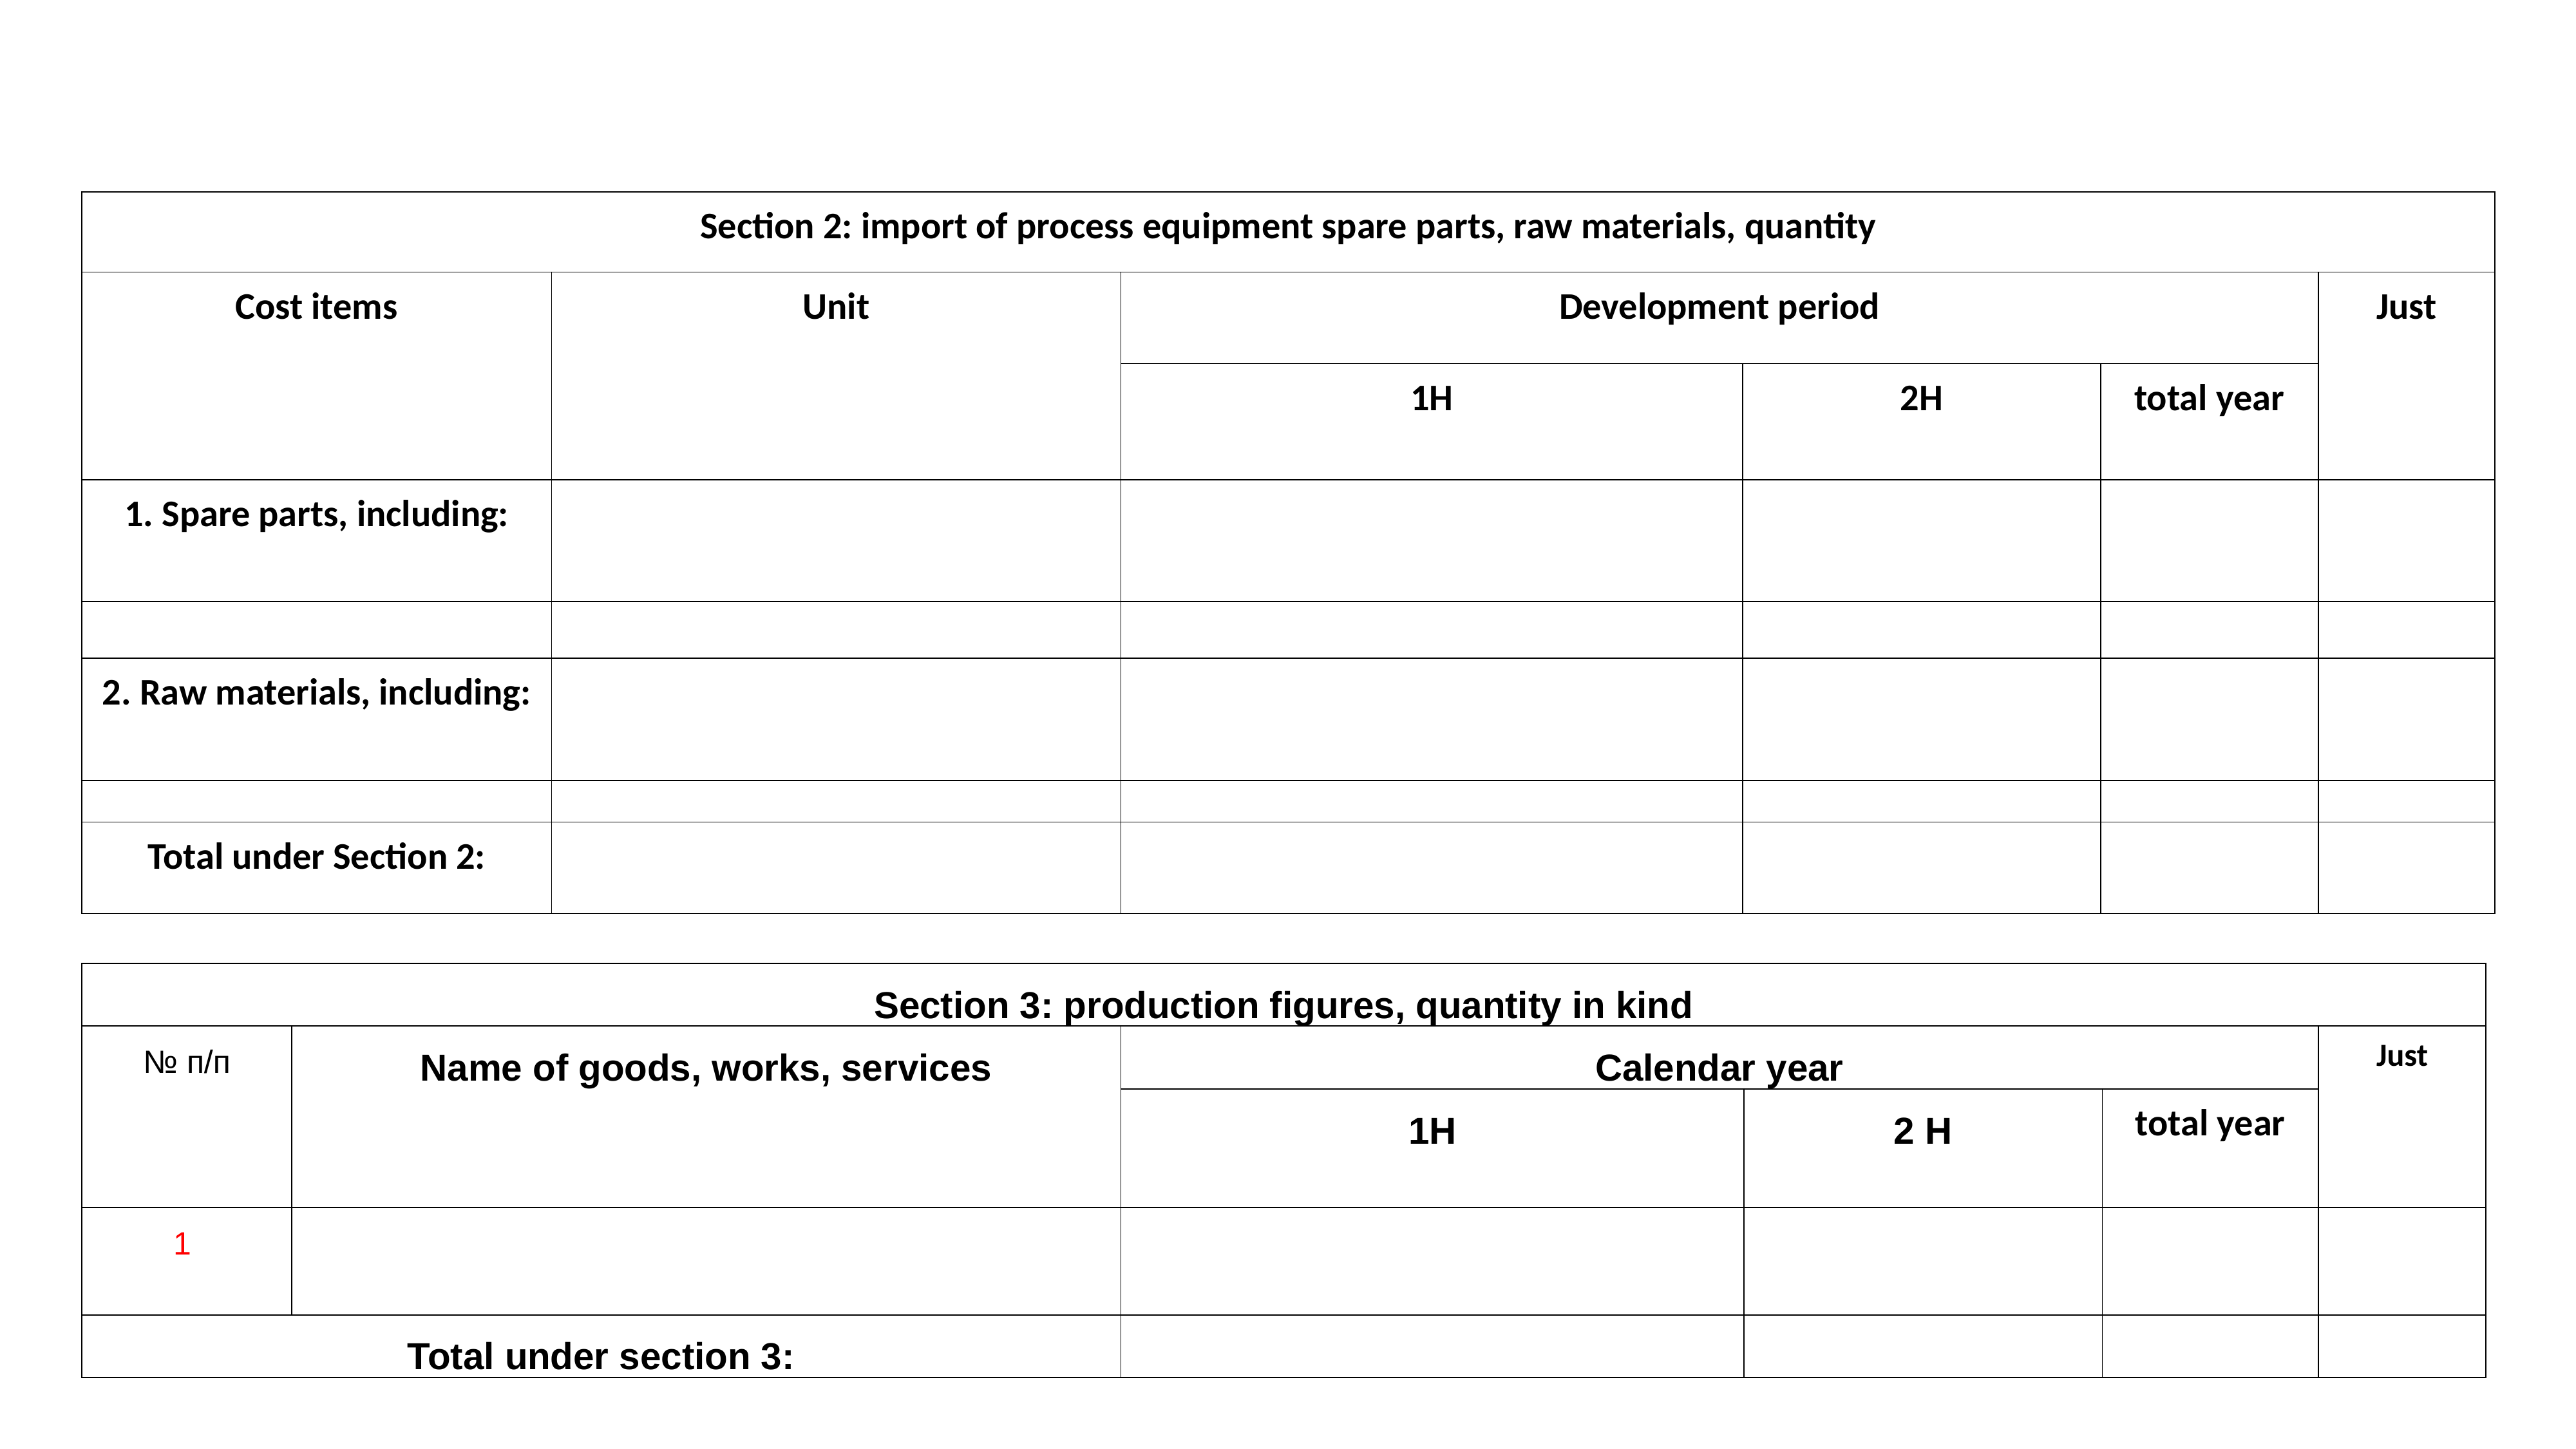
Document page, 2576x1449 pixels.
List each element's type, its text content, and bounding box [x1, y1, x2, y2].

table_cell [292, 1208, 1121, 1314]
table_cell [2319, 602, 2494, 658]
table_cell [552, 822, 1121, 913]
table_cell [2101, 781, 2318, 822]
table_cell Just [2319, 272, 2494, 479]
table_header Section 2: import of process equipment spare parts, raw materials, quantity [82, 193, 2494, 272]
table_cell [1121, 822, 1742, 913]
table_cell [2101, 480, 2318, 601]
table_header Section 3: production figures, quantity in kind [82, 964, 2485, 1025]
table_cell 2H [1743, 364, 2100, 479]
table_cell Calendar year [1121, 1027, 2318, 1088]
table_cell 2 H [1745, 1090, 2102, 1207]
table_cell [2319, 659, 2494, 780]
table_cell total year [2101, 364, 2318, 479]
table_cell [552, 480, 1121, 601]
table_cell № п/п [82, 1027, 291, 1207]
table_cell [1121, 1316, 1743, 1377]
table_cell Total under Section 2: [82, 822, 551, 913]
table_cell [2319, 822, 2494, 913]
table_cell [1743, 602, 2100, 658]
table_cell [2101, 822, 2318, 913]
table_cell [552, 659, 1121, 780]
table_cell [552, 602, 1121, 658]
table_cell 2. Raw materials, including: [82, 659, 551, 780]
table_cell [2103, 1316, 2318, 1377]
table_cell 1. Spare parts, including: [82, 480, 551, 601]
table_cell Total under section 3: [82, 1316, 1121, 1377]
table_cell [552, 781, 1121, 822]
table_cell [2319, 1208, 2485, 1314]
table_cell [2101, 659, 2318, 780]
table_cell [2103, 1208, 2318, 1314]
table_cell [1121, 1208, 1743, 1314]
table_cell [1121, 781, 1742, 822]
table_cell Cost items [82, 272, 551, 479]
table_cell [1121, 602, 1742, 658]
table_cell [1743, 822, 2100, 913]
table_cell 1 [82, 1208, 291, 1314]
table_cell [2101, 602, 2318, 658]
table_cell total year [2103, 1090, 2318, 1207]
table_cell Development period [1121, 272, 2318, 363]
table_cell [82, 602, 551, 658]
table_cell [1121, 480, 1742, 601]
table_cell [2319, 1316, 2485, 1377]
table_cell [1121, 659, 1742, 780]
table_cell [1745, 1316, 2102, 1377]
table_cell 1H [1121, 1090, 1743, 1207]
table_cell [2319, 781, 2494, 822]
table_cell [1743, 480, 2100, 601]
table_cell Just [2319, 1027, 2485, 1207]
table_cell [2319, 480, 2494, 601]
table_cell Unit [552, 272, 1121, 479]
table_cell [1743, 659, 2100, 780]
table_cell [1745, 1208, 2102, 1314]
table_cell Name of goods, works, services [292, 1027, 1121, 1207]
table_cell [82, 781, 551, 822]
table_cell [1743, 781, 2100, 822]
table_cell 1H [1121, 364, 1742, 479]
